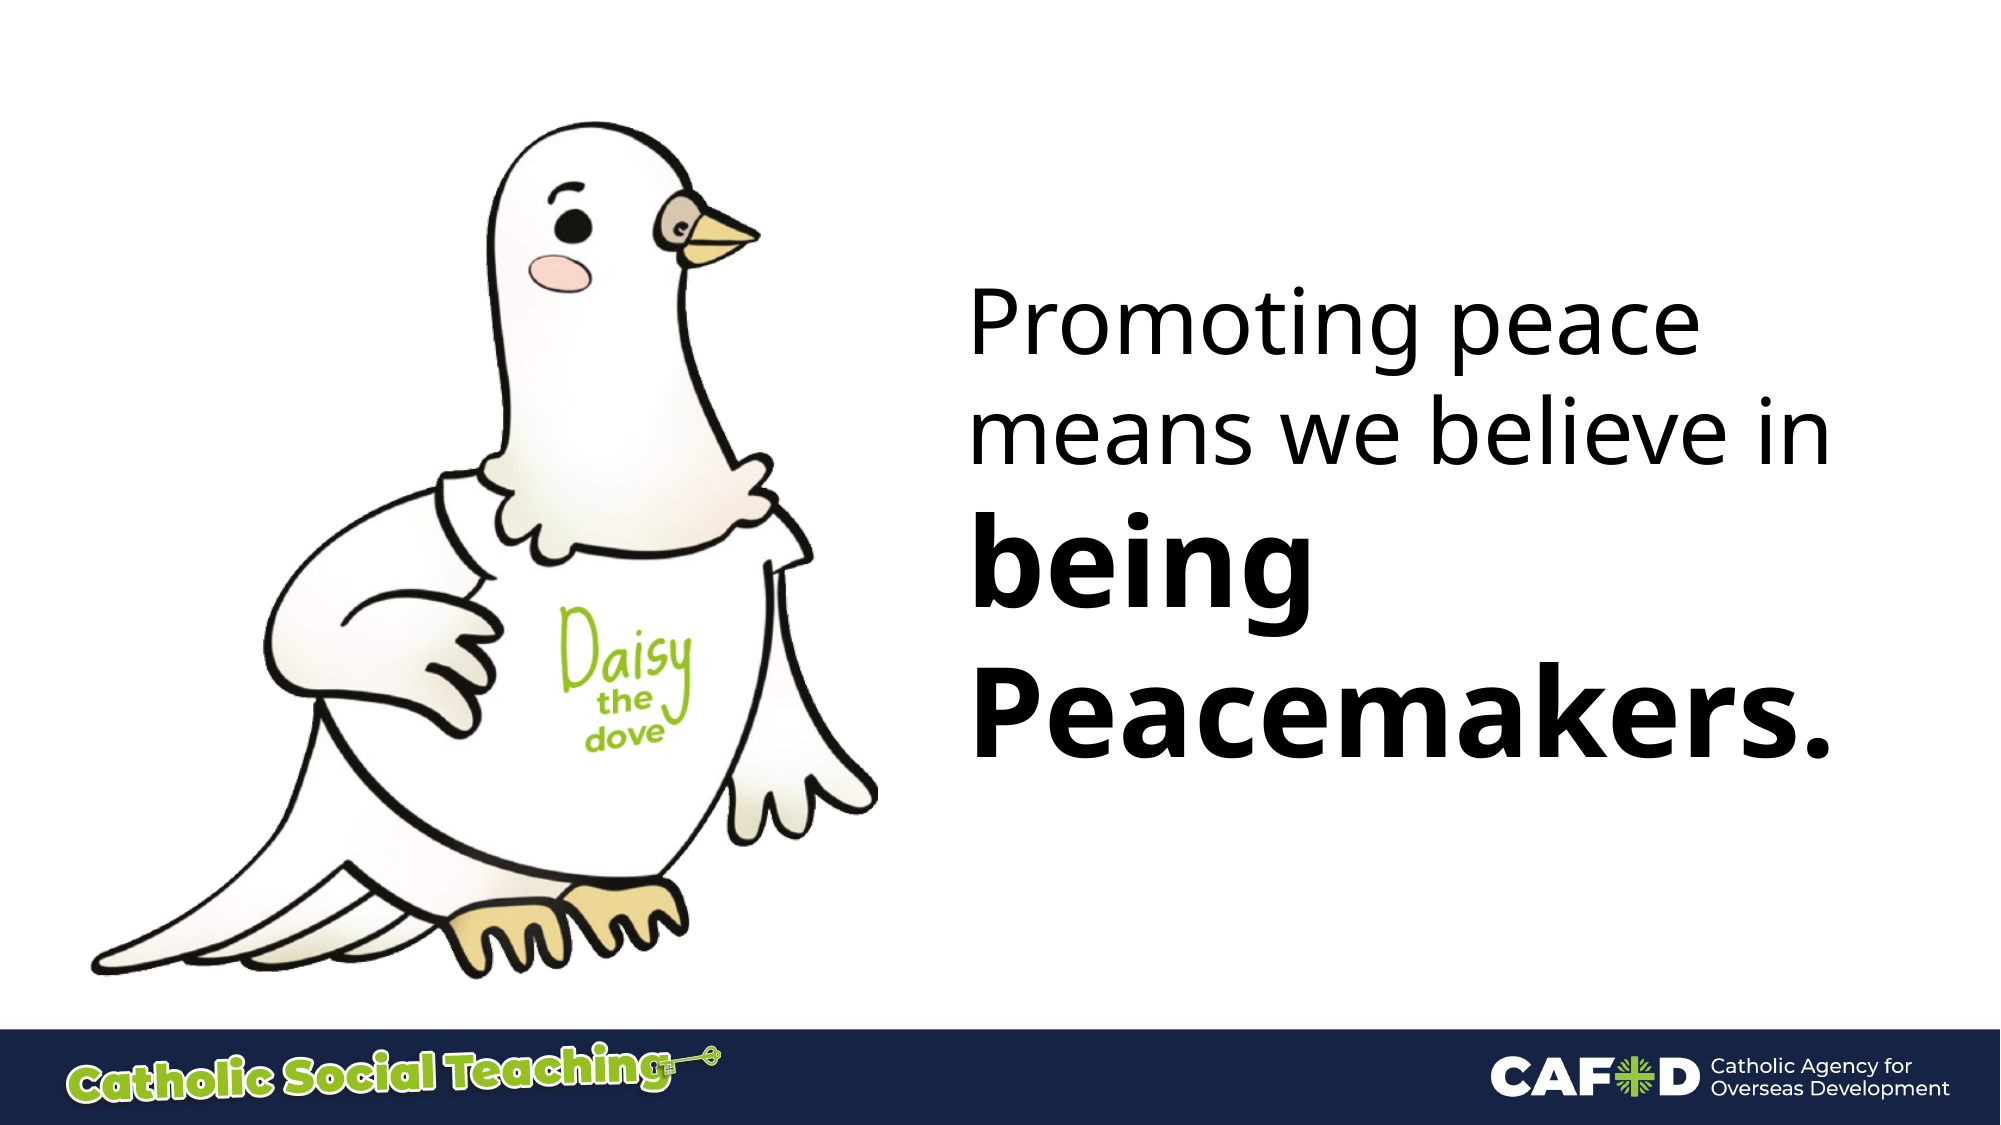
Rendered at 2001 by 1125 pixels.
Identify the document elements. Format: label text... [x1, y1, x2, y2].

picture [45, 1033, 733, 1121]
picture [1474, 1038, 1973, 1116]
picture [89, 121, 878, 980]
text_box Promoting peace means we believe in being Peacemakers. [960, 256, 1969, 1014]
